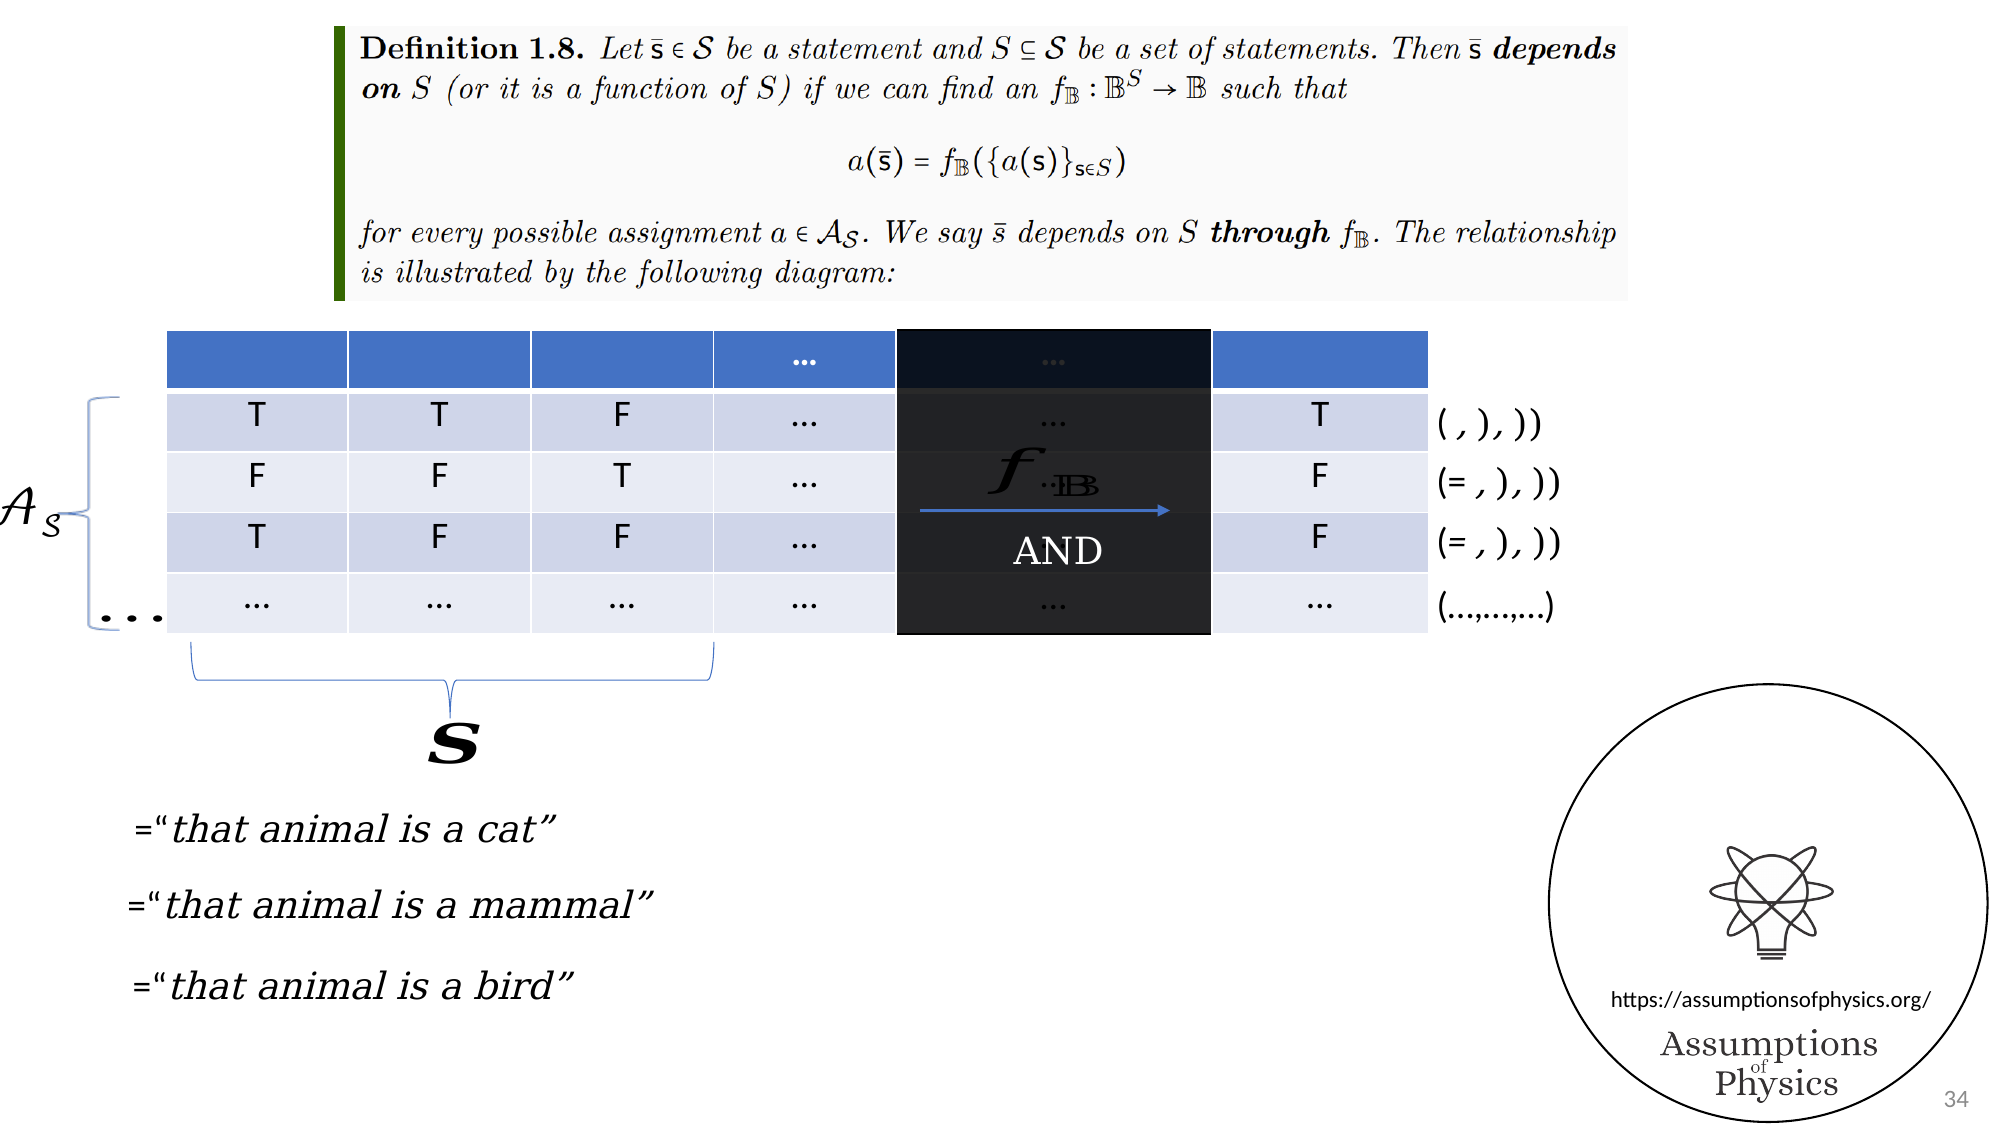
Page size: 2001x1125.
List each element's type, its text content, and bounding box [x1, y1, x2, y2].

text_box [190, 641, 715, 719]
picture [334, 26, 1629, 301]
picture [1660, 1029, 1877, 1103]
picture [56, 396, 120, 631]
picture [1709, 846, 1834, 960]
slide_number 34 [1893, 1078, 1985, 1116]
text_box [897, 329, 1211, 635]
